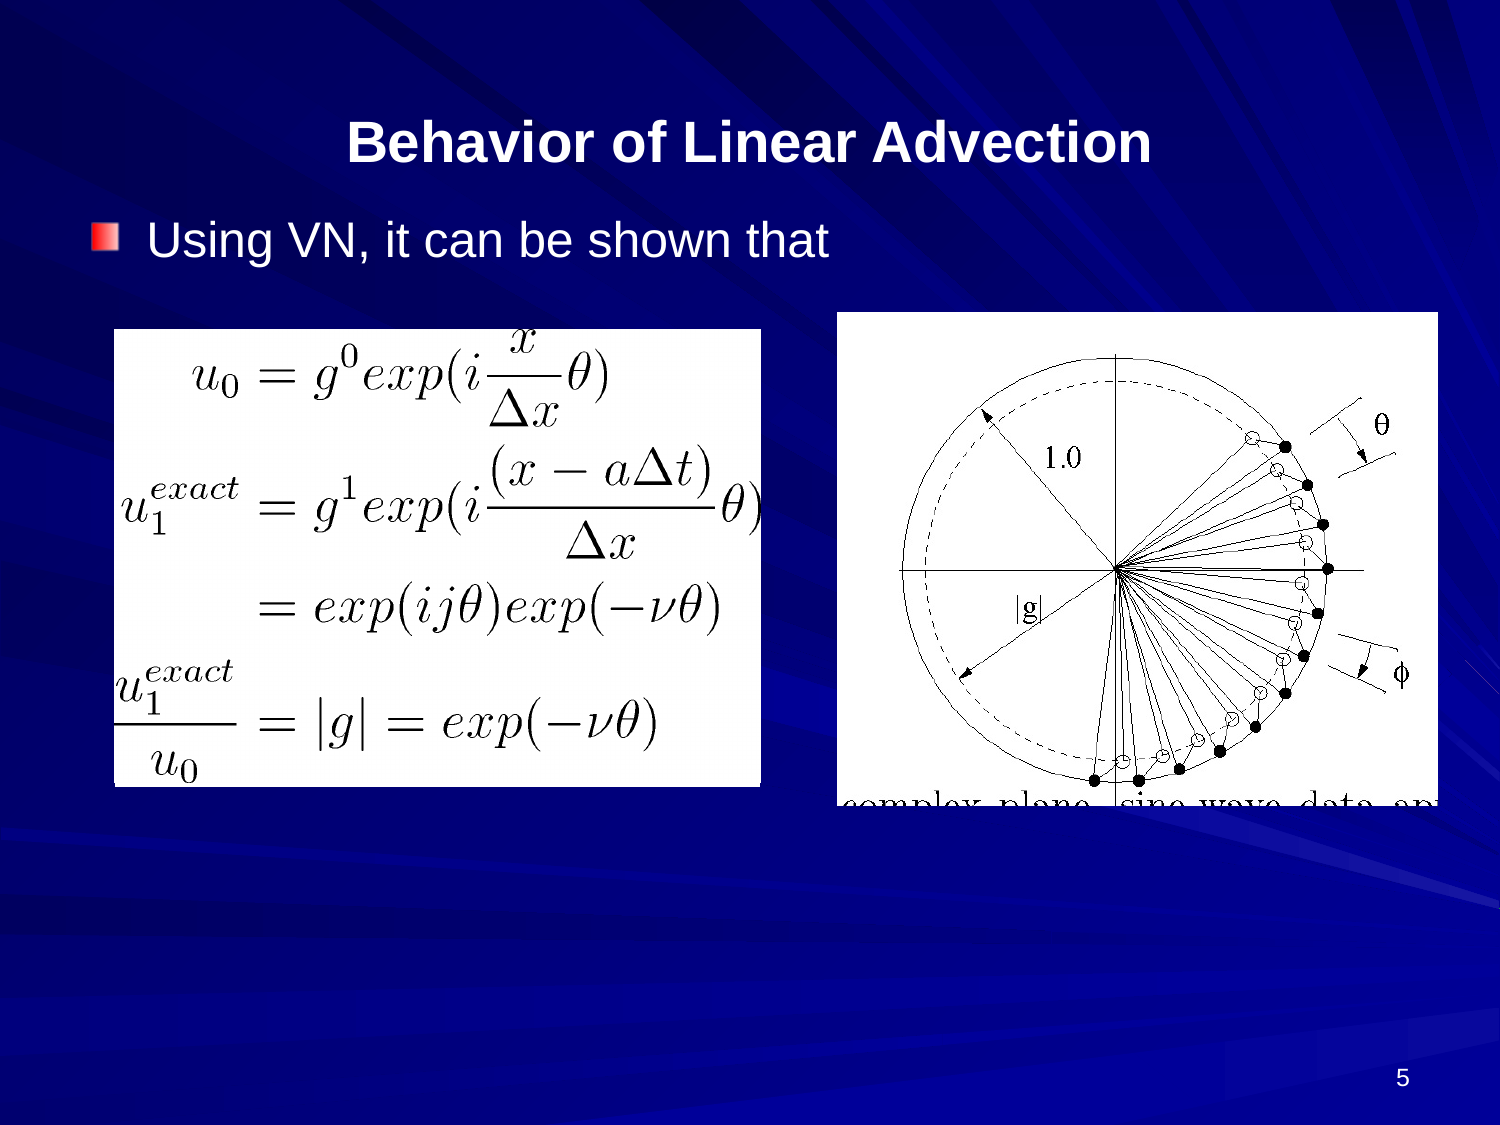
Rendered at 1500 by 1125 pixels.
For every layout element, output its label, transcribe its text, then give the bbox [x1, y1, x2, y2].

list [112, 324, 763, 788]
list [837, 312, 1438, 807]
title Behavior of Linear Advection [74, 45, 1426, 199]
slide_number 5 [1074, 1023, 1426, 1100]
list Using VN, it can be shown that [74, 199, 1463, 944]
picture [90, 221, 122, 254]
